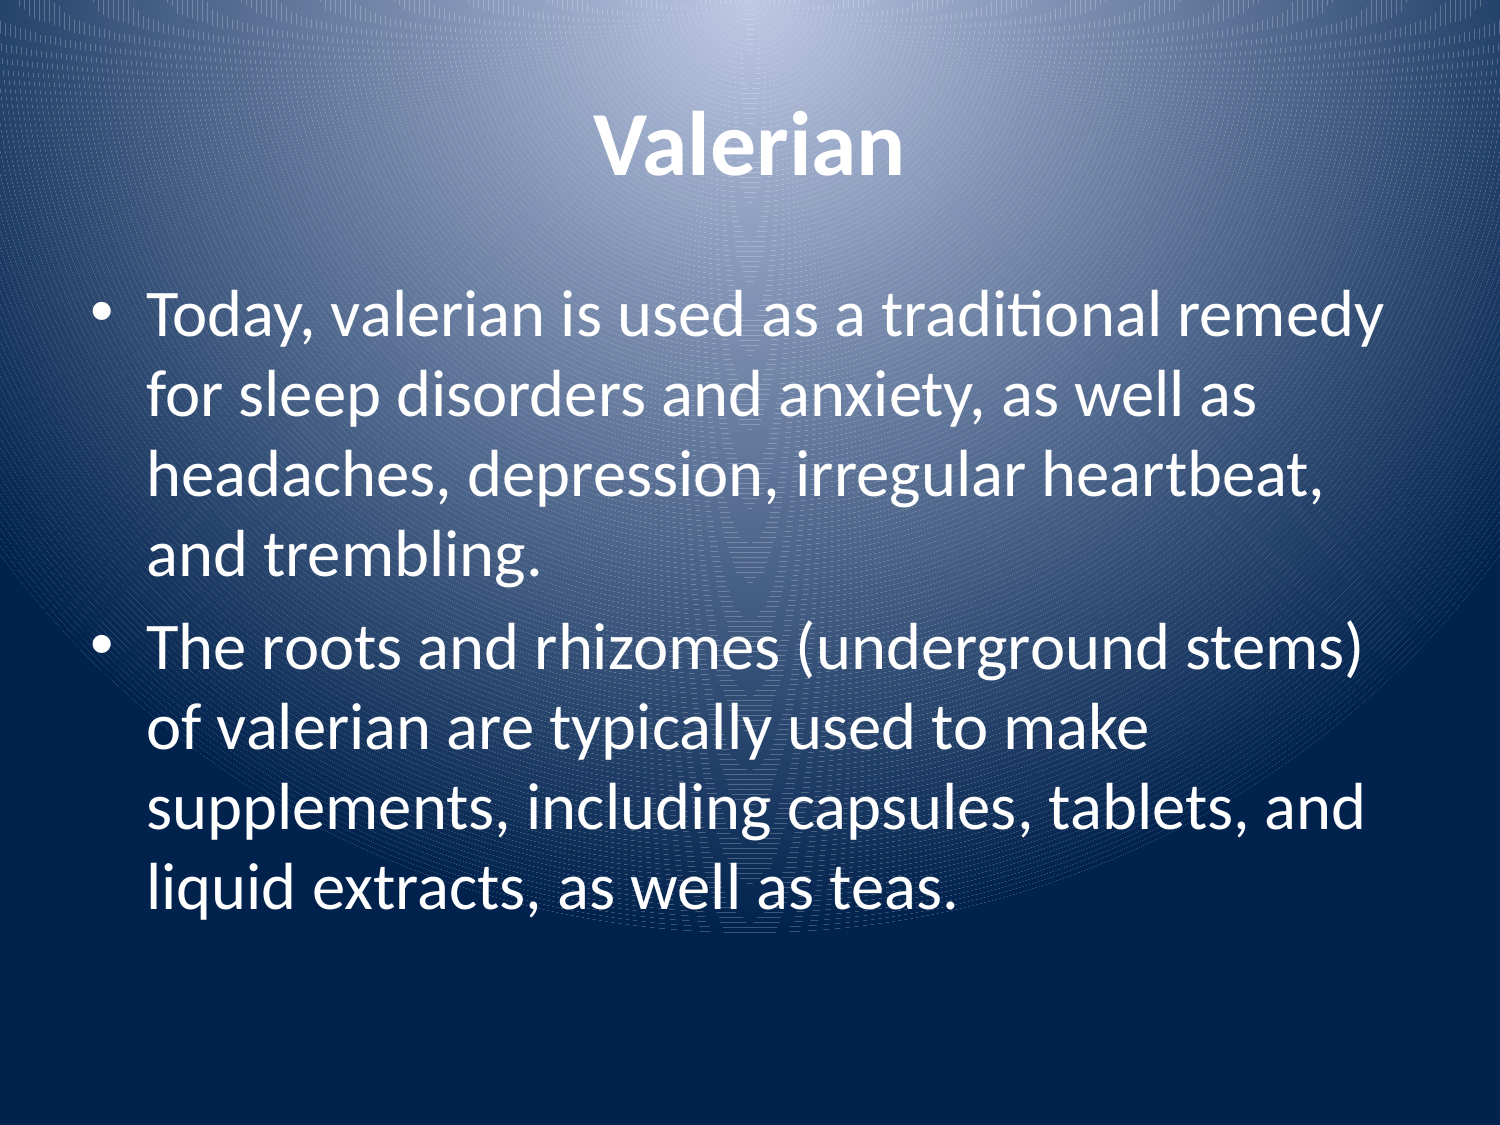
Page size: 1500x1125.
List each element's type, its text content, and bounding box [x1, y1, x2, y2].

list Today, valerian is used as a traditional remedy for sleep disorders and anxiety, as well as headaches, depression, irregular heartbeat, and trembling. The roots and rhizomes (underground stems) of valerian are typically used to make supplements, including capsules, tablets, and liquid extracts, as well as teas. [75, 262, 1425, 1005]
title Valerian [75, 45, 1425, 233]
